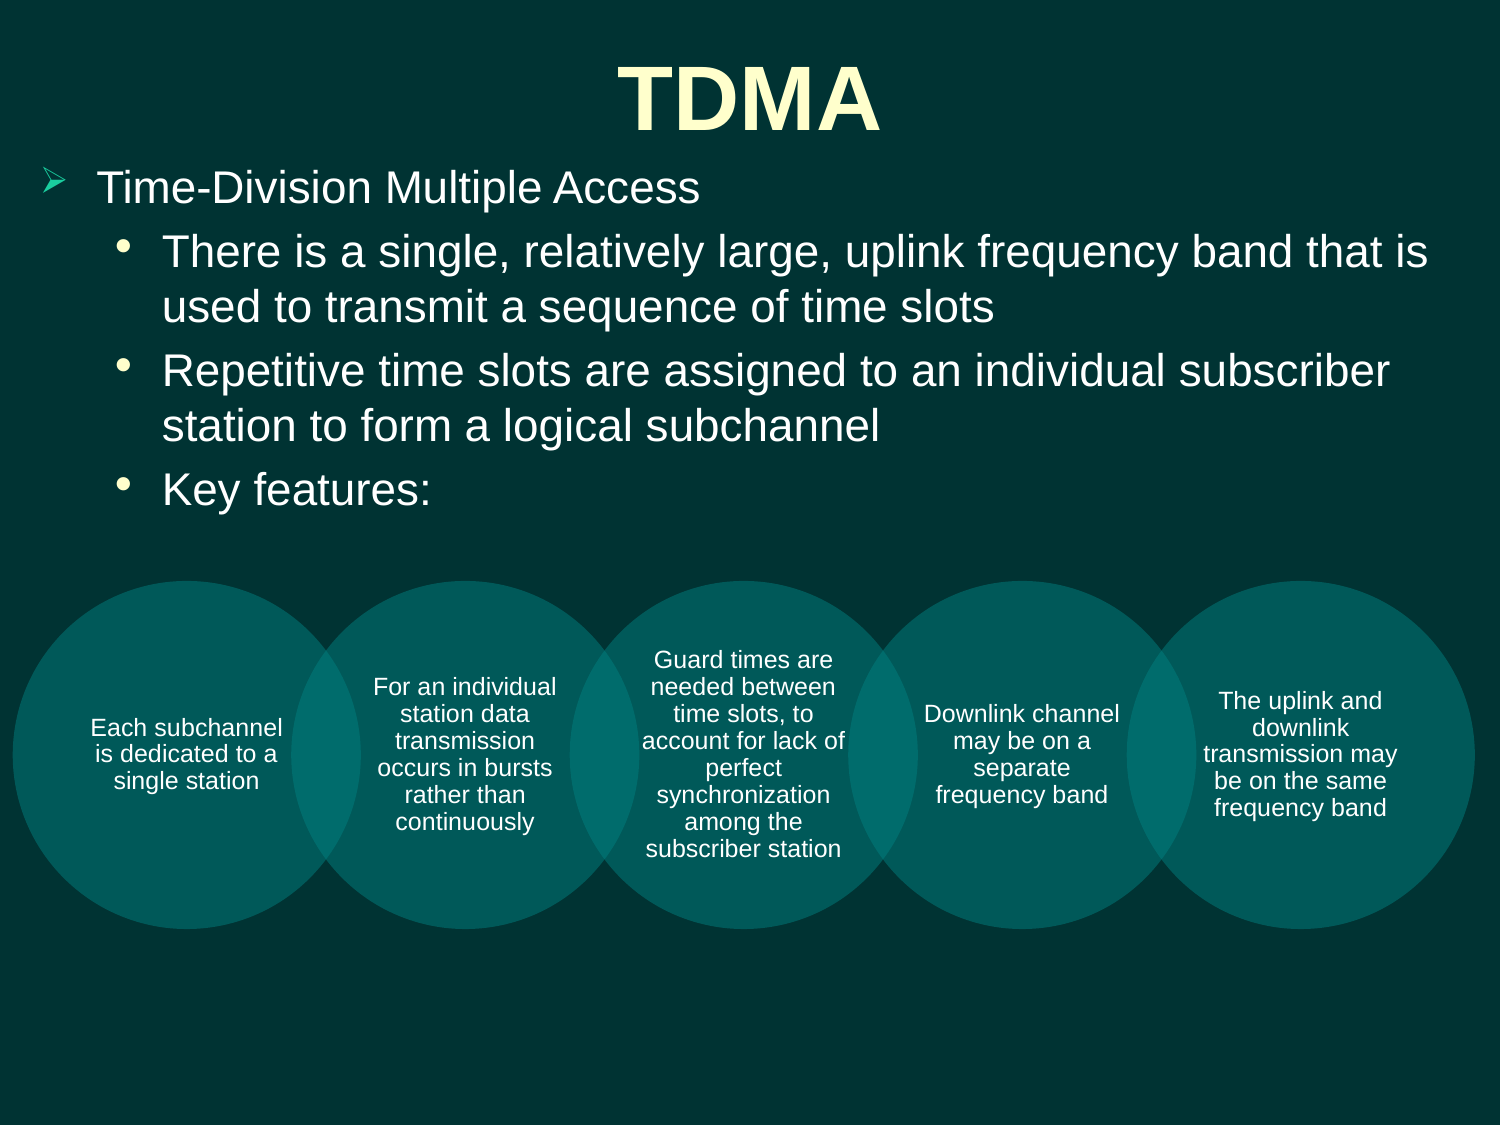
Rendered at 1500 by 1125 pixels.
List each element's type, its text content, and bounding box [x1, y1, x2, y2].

title TDMA [74, 0, 1426, 149]
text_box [12, 387, 1476, 1123]
list Time-Division Multiple Access There is a single, relatively large, uplink frequency band that is used to transmit a sequence of time slots Repetitive time slots are assigned to an individual subscriber station to form a logical subchannel Key features: [24, 149, 1463, 385]
